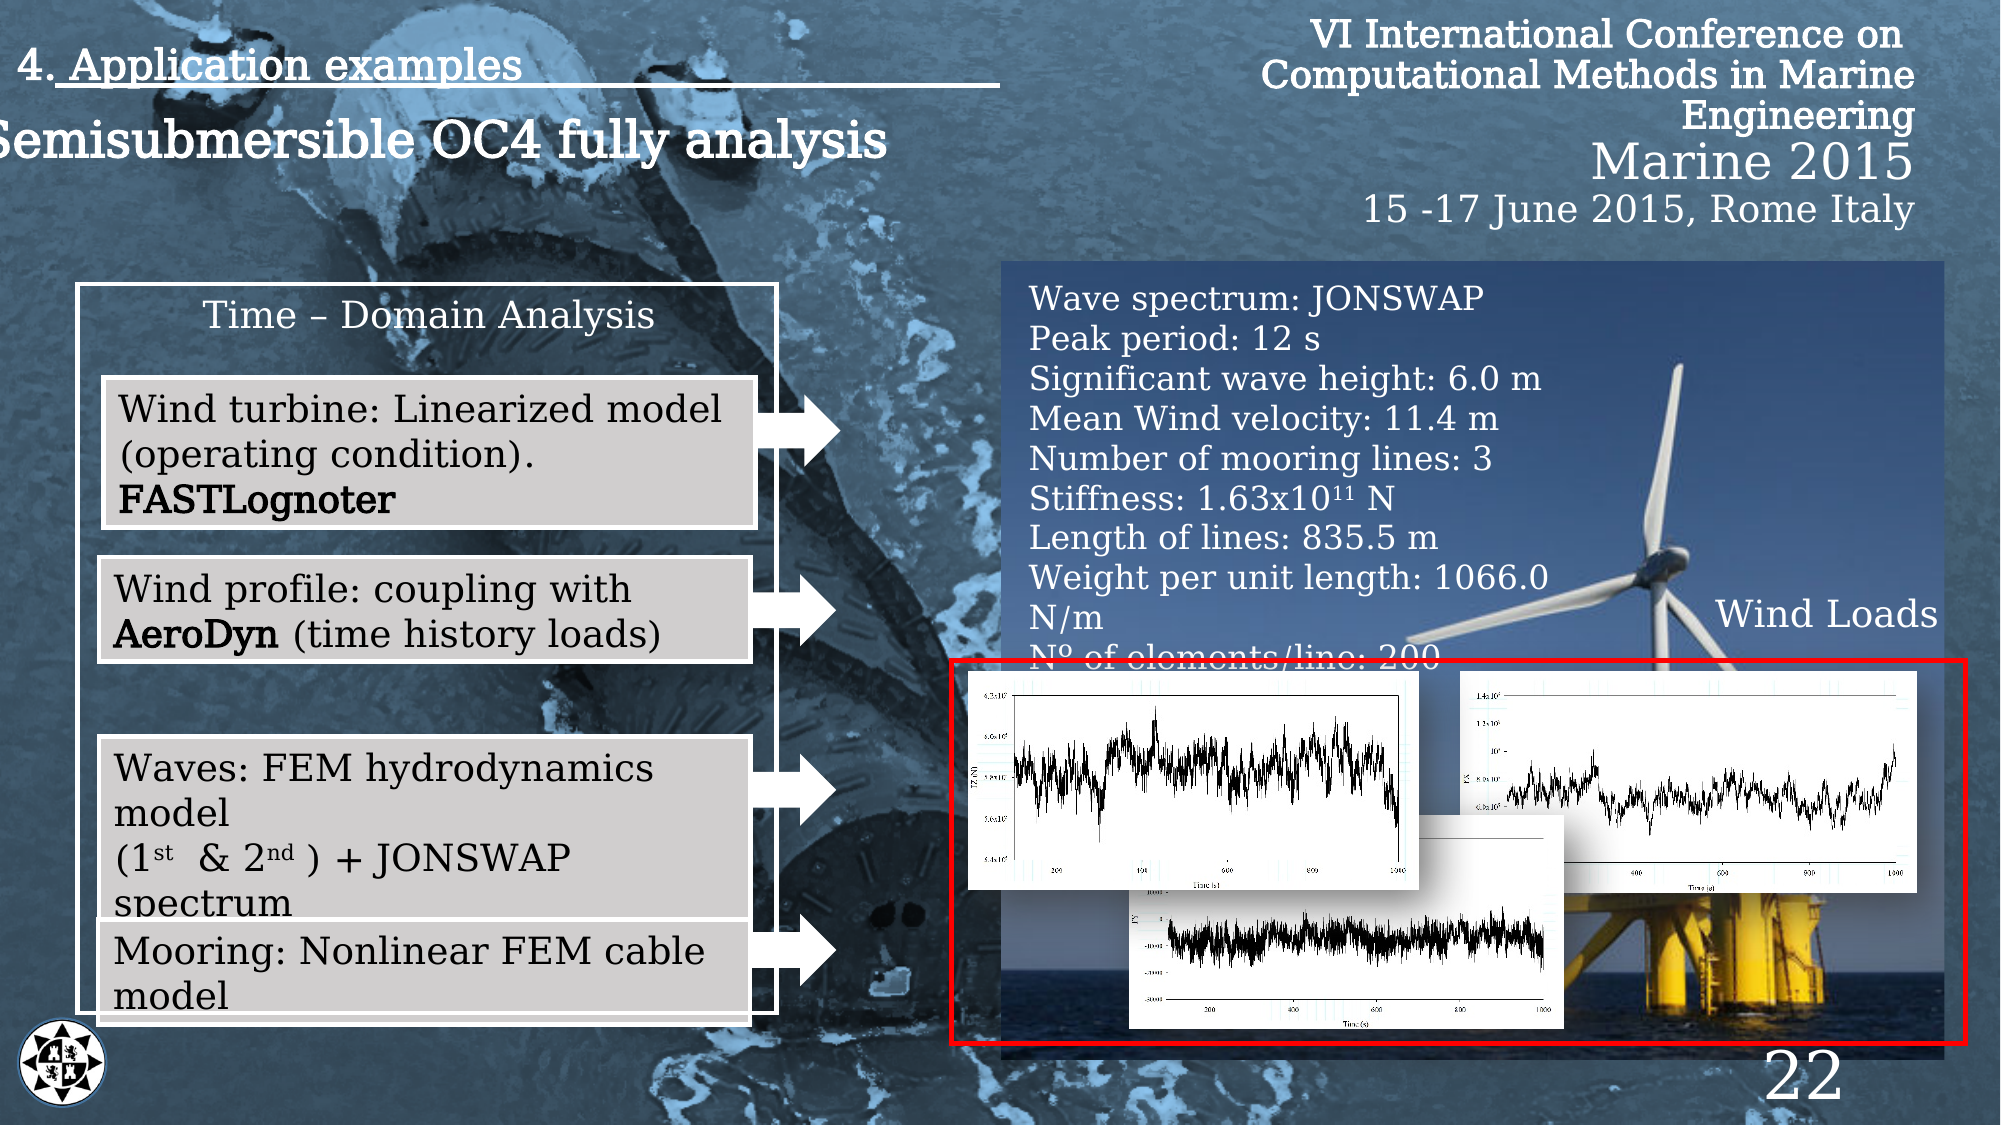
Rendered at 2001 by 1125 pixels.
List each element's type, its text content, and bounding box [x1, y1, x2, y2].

slide_number 22 [1412, 1060, 1863, 1103]
text_box Semisubmersible OC4 fully analysis [0, 99, 904, 175]
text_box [45, 30, 1001, 96]
text_box [1945, 660, 1967, 1045]
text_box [99, 736, 835, 843]
text_box [77, 283, 777, 1014]
text_box Wind Loads [1945, 582, 1954, 643]
text_box [951, 660, 999, 1045]
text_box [98, 916, 835, 984]
text_box [16, 1017, 108, 1108]
text_box VI International Conference on Computational Methods in Marine Engineering Marine 2015 15 -17 June 2015, Rome Italy [1018, 35, 1931, 239]
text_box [99, 557, 835, 664]
picture [0, 0, 2001, 1125]
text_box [103, 377, 840, 484]
